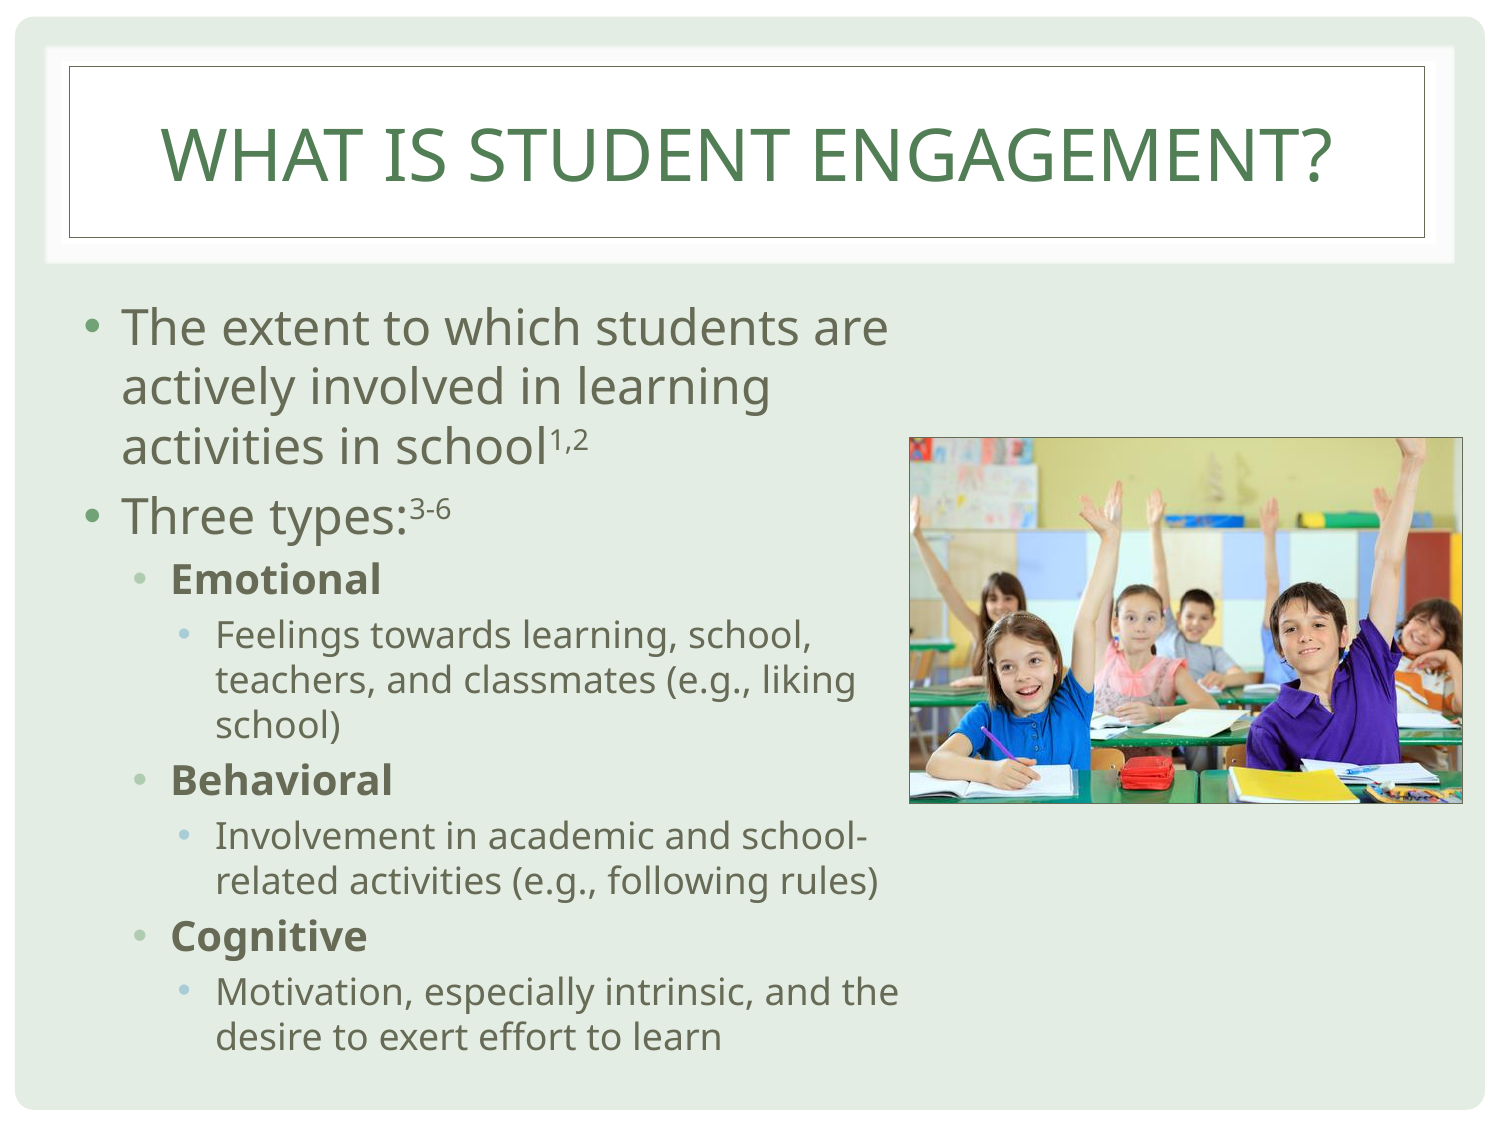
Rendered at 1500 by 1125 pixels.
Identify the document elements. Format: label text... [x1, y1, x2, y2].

picture [909, 437, 1463, 804]
list The extent to which students are actively involved in learning activities in school1,2 Three types:3-6 Emotional Feelings towards learning, school, teachers, and classmates (e.g., liking school) Behavioral Involvement in academic and school-related activities (e.g., following rules) Cognitive Motivation, especially intrinsic, and the desire to exert effort to learn [50, 287, 988, 1100]
title What is Student Engagement? [69, 66, 1425, 238]
